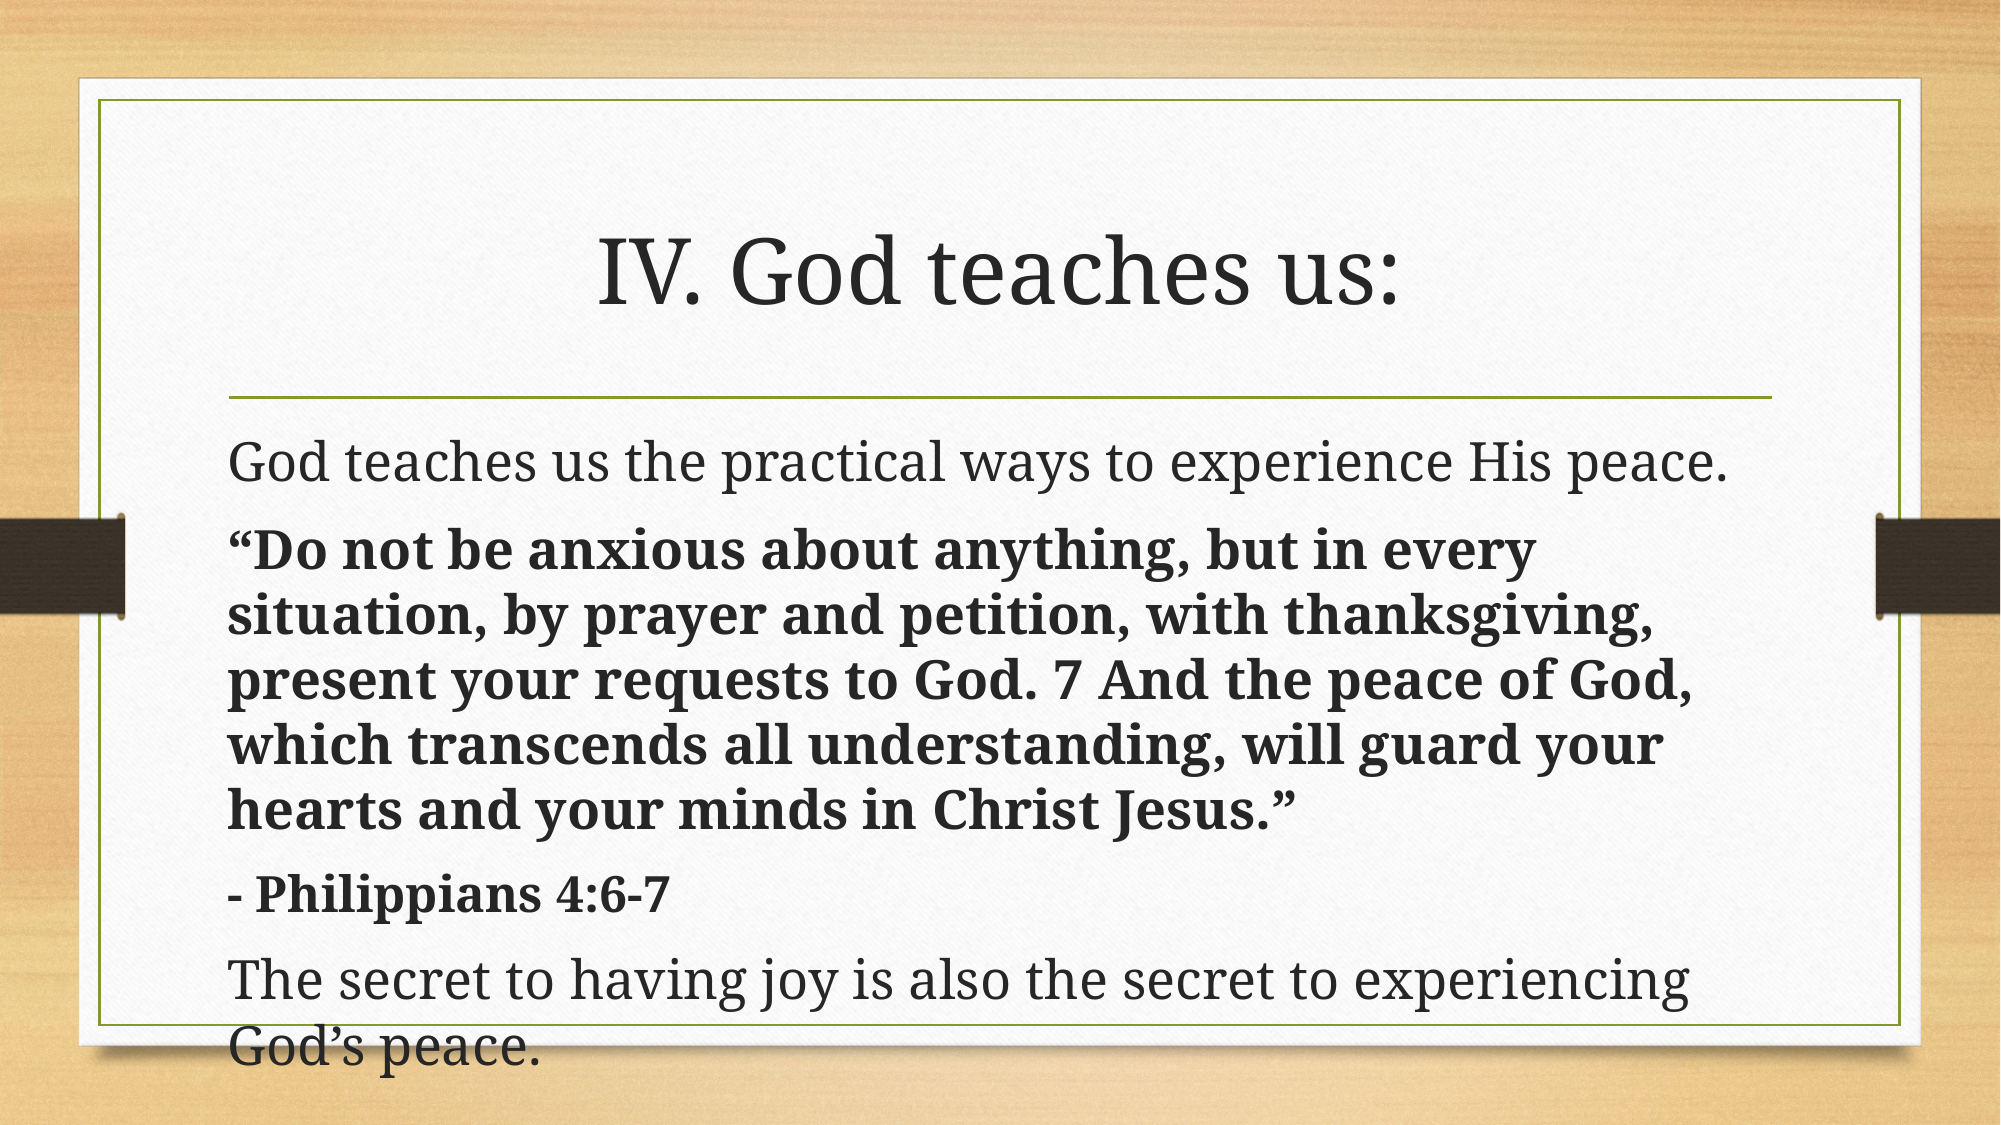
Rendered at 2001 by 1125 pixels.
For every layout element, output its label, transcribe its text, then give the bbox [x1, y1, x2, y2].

list God teaches us the practical ways to experience His peace. “Do not be anxious about anything, but in every situation, by prayer and petition, with thanksgiving, present your requests to God. 7 And the peace of God, which transcends all understanding, will guard your hearts and your minds in Christ Jesus.” - Philippians 4:6-7 The secret to having joy is also the secret to experiencing God’s peace. [212, 419, 1788, 964]
title IV. God teaches us: [212, 161, 1788, 375]
picture [0, 0, 2001, 1125]
